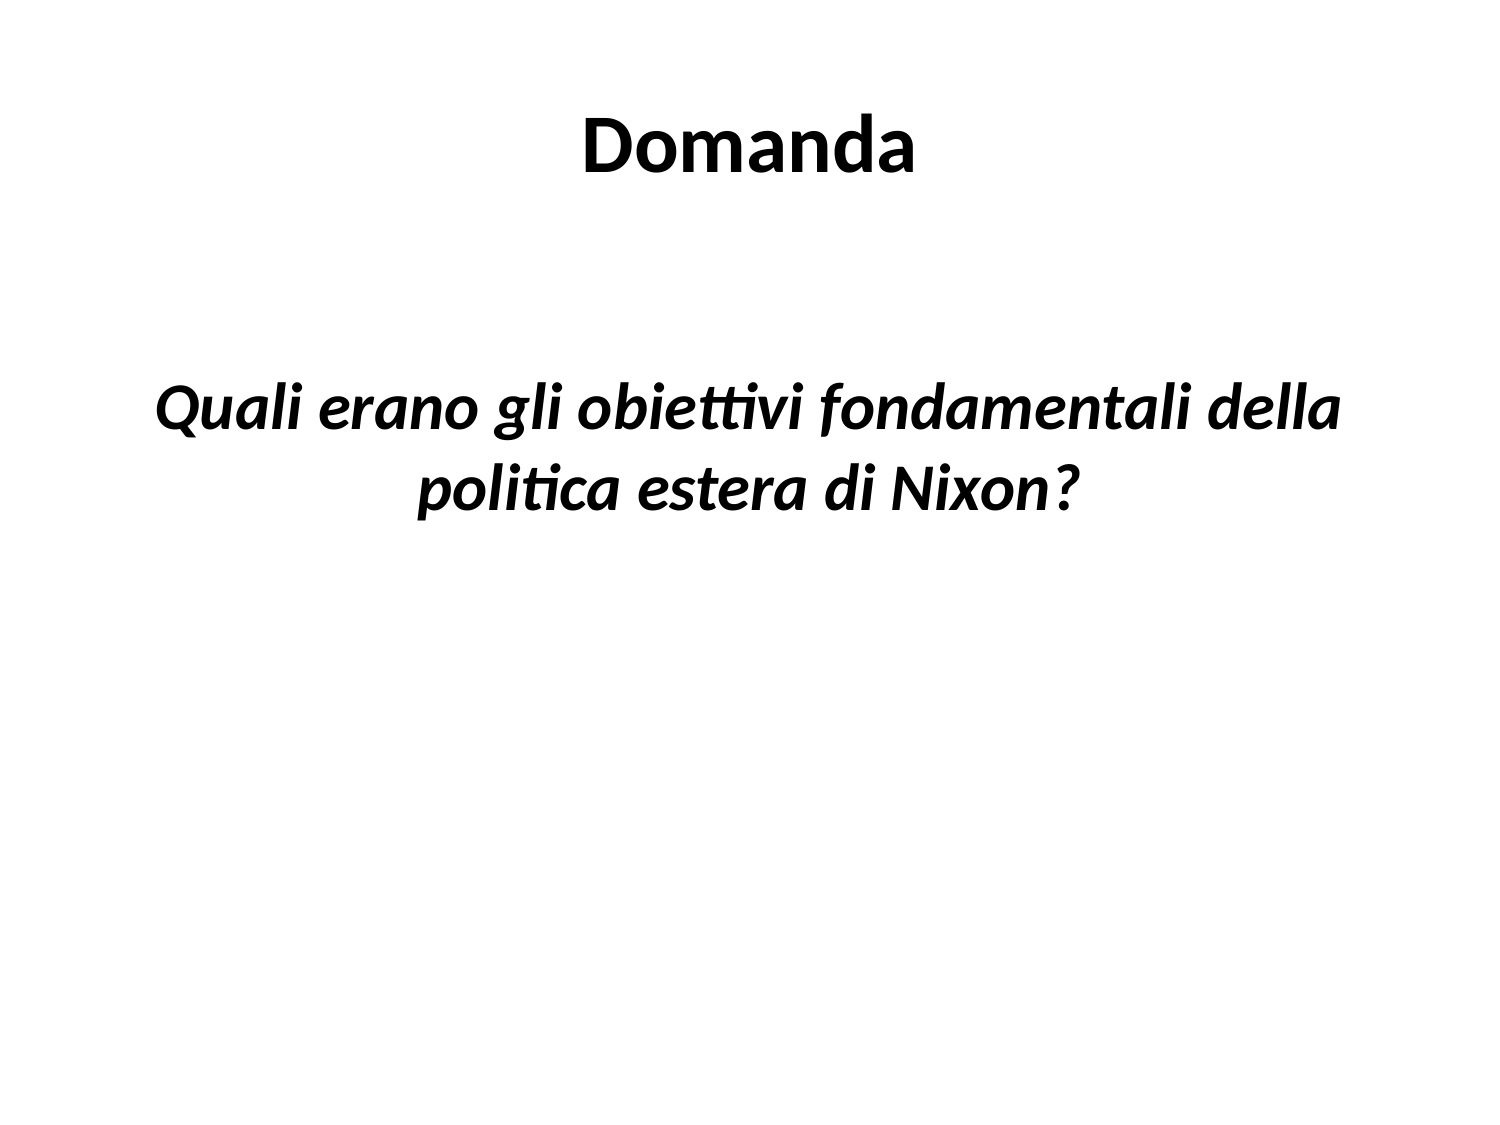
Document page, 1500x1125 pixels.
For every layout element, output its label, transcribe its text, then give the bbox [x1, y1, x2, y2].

title Domanda [75, 45, 1425, 233]
list Quali erano gli obiettivi fondamentali della politica estera di Nixon? [75, 262, 1425, 1005]
